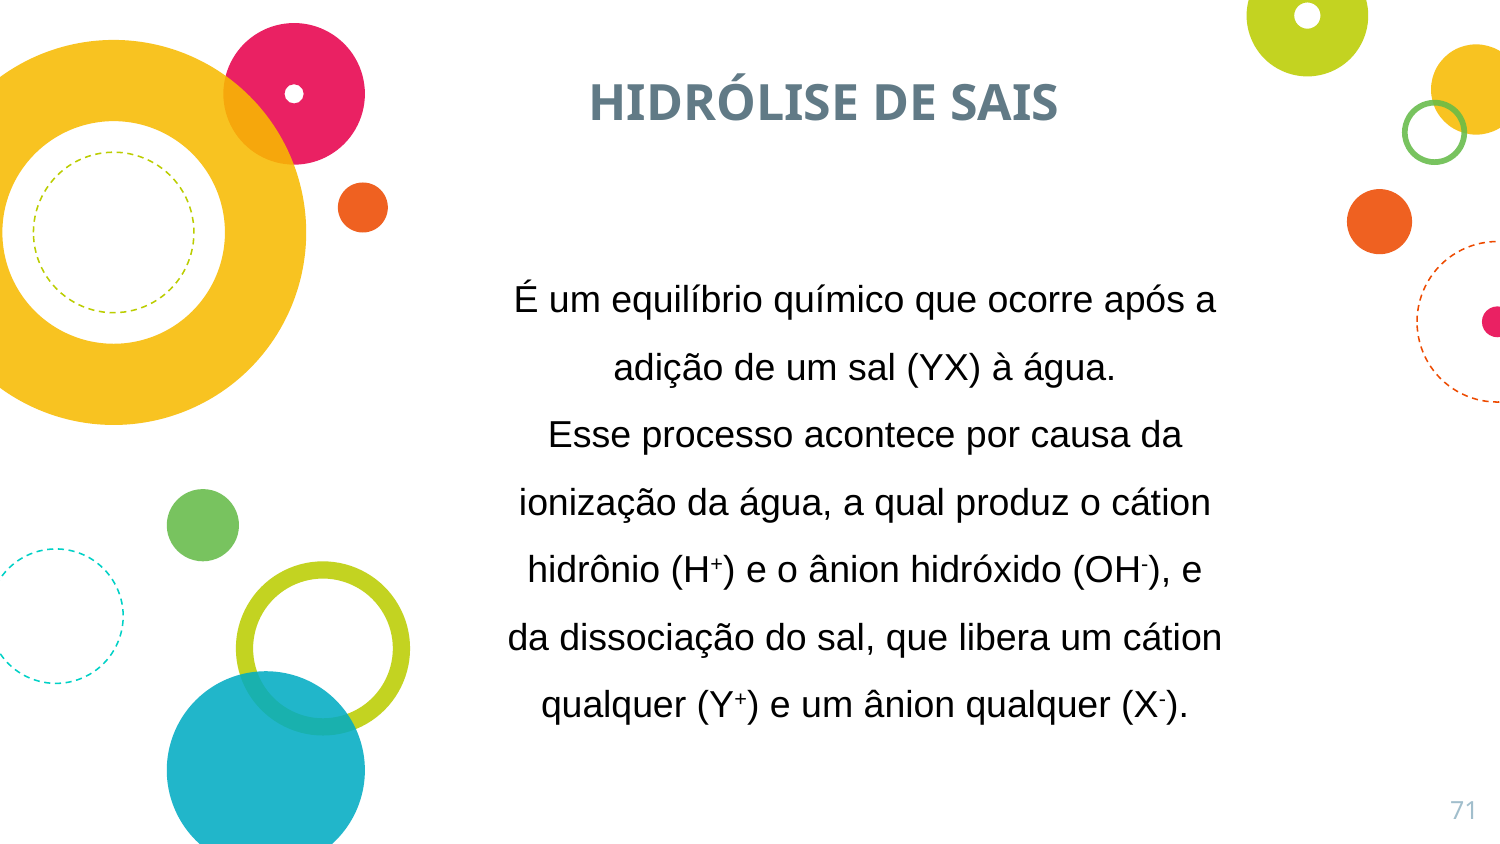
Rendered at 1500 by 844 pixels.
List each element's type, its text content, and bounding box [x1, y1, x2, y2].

title HIDRÓLISE DE SAIS [371, 40, 1276, 146]
text_box É um equilíbrio químico que ocorre após a adição de um sal (YX) à água. Esse processo acontece por causa da ionização da água, a qual produz o cátion hidrônio (H+) e o ânion hidróxido (OH-), e da dissociação do sal, que libera um cátion qualquer (Y+) e um ânion qualquer (X-). [490, 245, 1241, 733]
slide_number 71 [1416, 779, 1494, 844]
